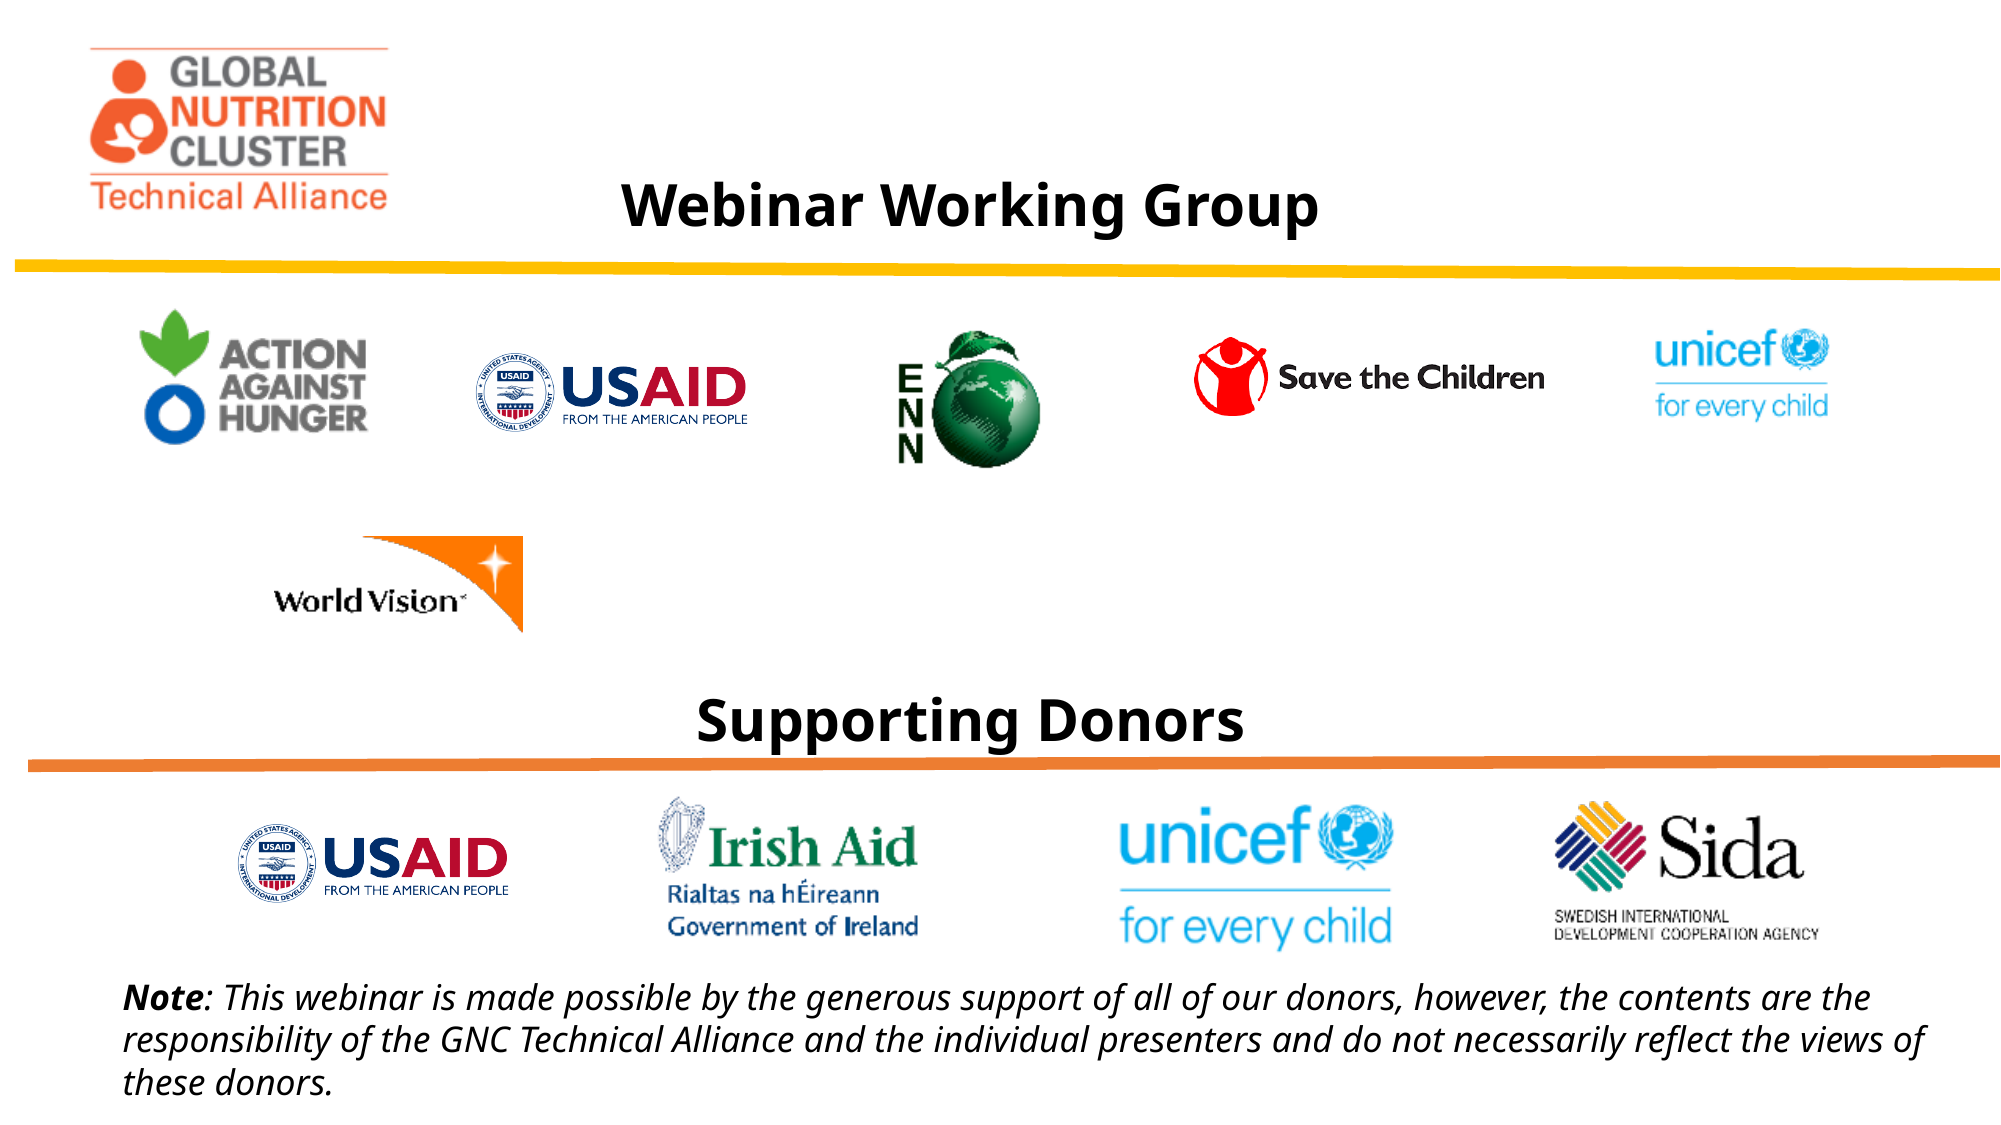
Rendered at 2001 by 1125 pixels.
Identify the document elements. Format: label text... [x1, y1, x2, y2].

picture [86, 42, 399, 218]
title Supporting Donors [550, 769, 1392, 781]
picture [639, 786, 971, 952]
picture [1094, 775, 1414, 972]
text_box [28, 761, 2000, 766]
picture [1194, 337, 1544, 416]
text_box Note: This webinar is made possible by the generous support of all of our donors, however, the contents are the responsibility of the GNC Technical Alliance and the individual presenters and do not necessarily reflect the views of these donors. [107, 967, 1947, 1110]
picture [274, 536, 523, 634]
picture [1532, 783, 1837, 962]
picture [879, 314, 1048, 487]
picture [1639, 310, 1842, 435]
title Supporting Donors [550, 683, 1392, 758]
picture [435, 327, 784, 463]
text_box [14, 265, 2000, 275]
title Webinar Working Group [550, 168, 1392, 265]
picture [197, 798, 545, 934]
picture [137, 306, 372, 448]
